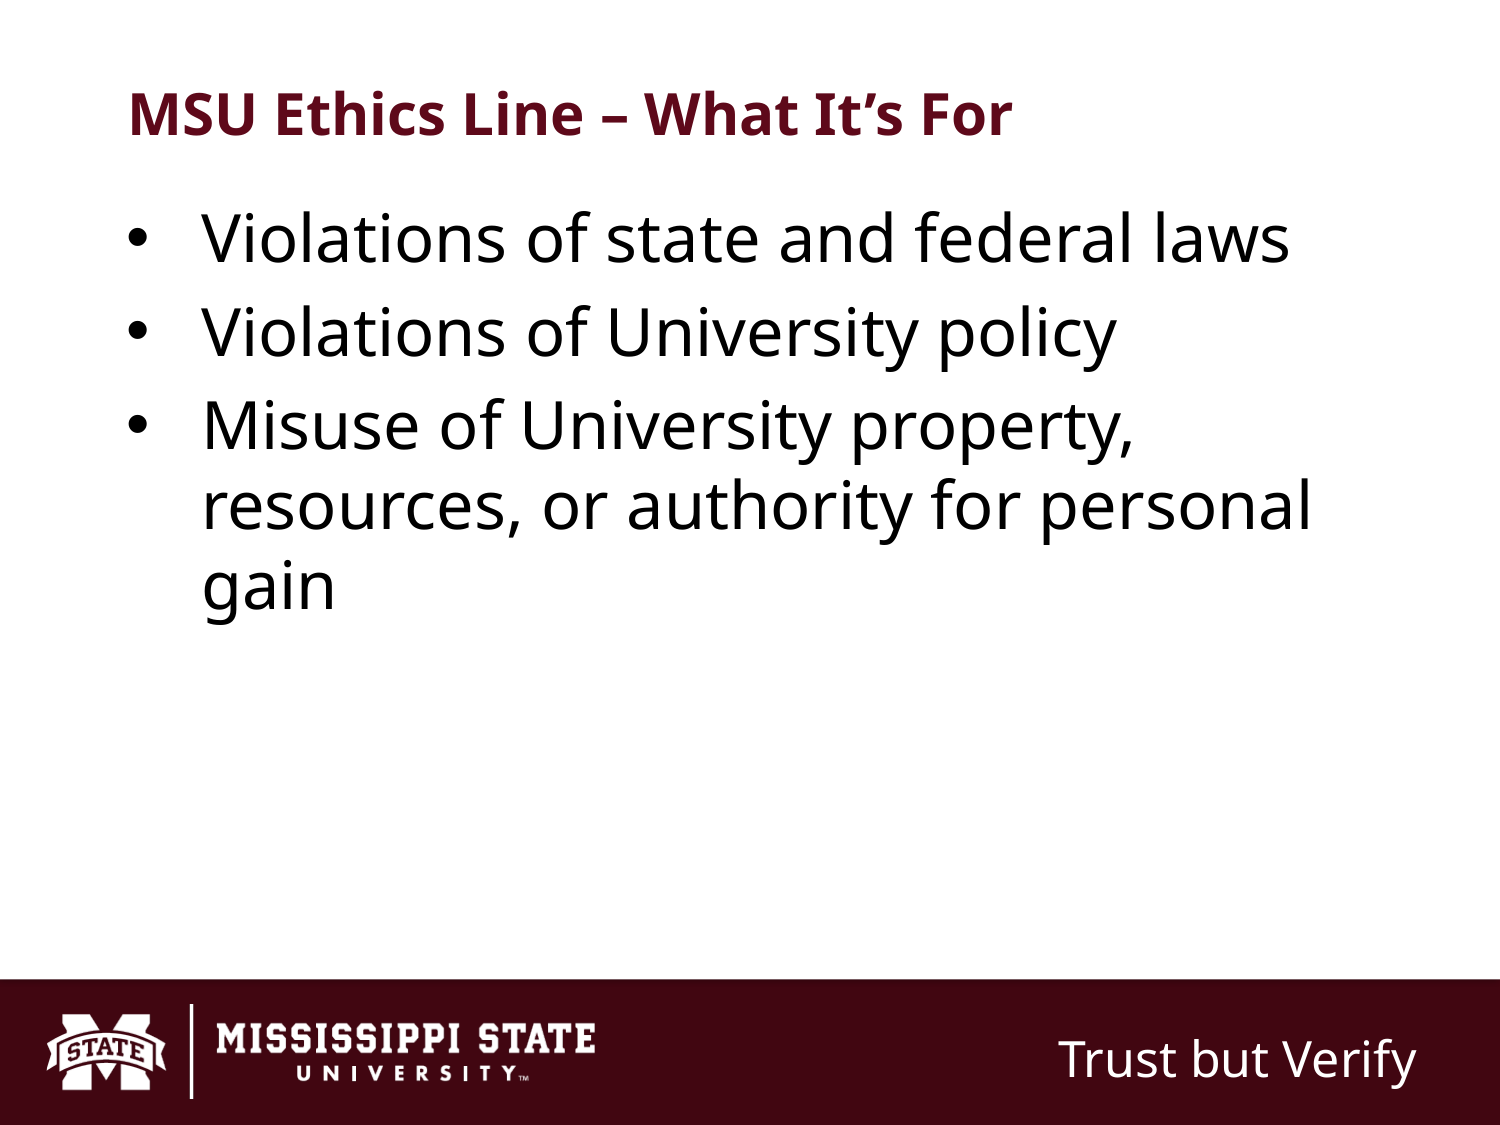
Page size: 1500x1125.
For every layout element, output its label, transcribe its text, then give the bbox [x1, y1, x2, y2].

title MSU Ethics Line – What It’s For [112, 0, 1388, 188]
subtitle Violations of state and federal laws Violations of University policy Misuse of University property, resources, or authority for personal gain [110, 188, 1388, 958]
